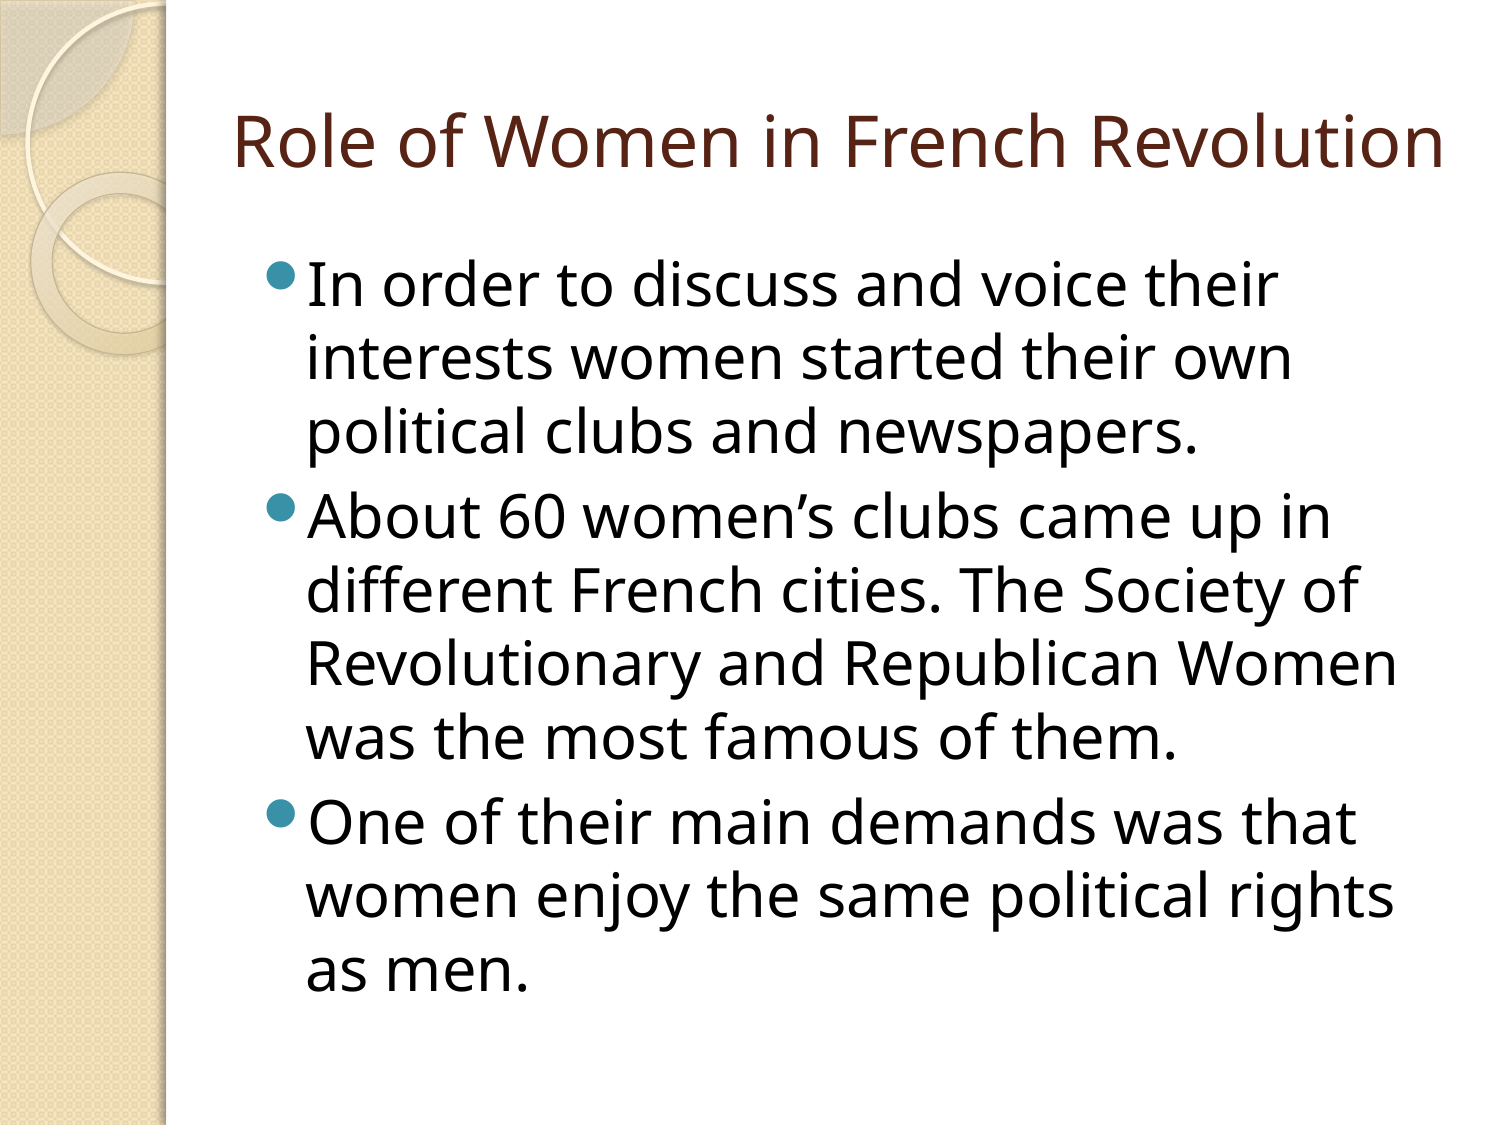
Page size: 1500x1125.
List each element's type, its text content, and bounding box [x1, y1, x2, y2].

title Role of Women in French Revolution [212, 45, 1466, 233]
list In order to discuss and voice their interests women started their own political clubs and newspapers. About 60 women’s clubs came up in different French cities. The Society of Revolutionary and Republican Women was the most famous of them. One of their main demands was that women enjoy the same political rights as men. [235, 237, 1466, 1025]
